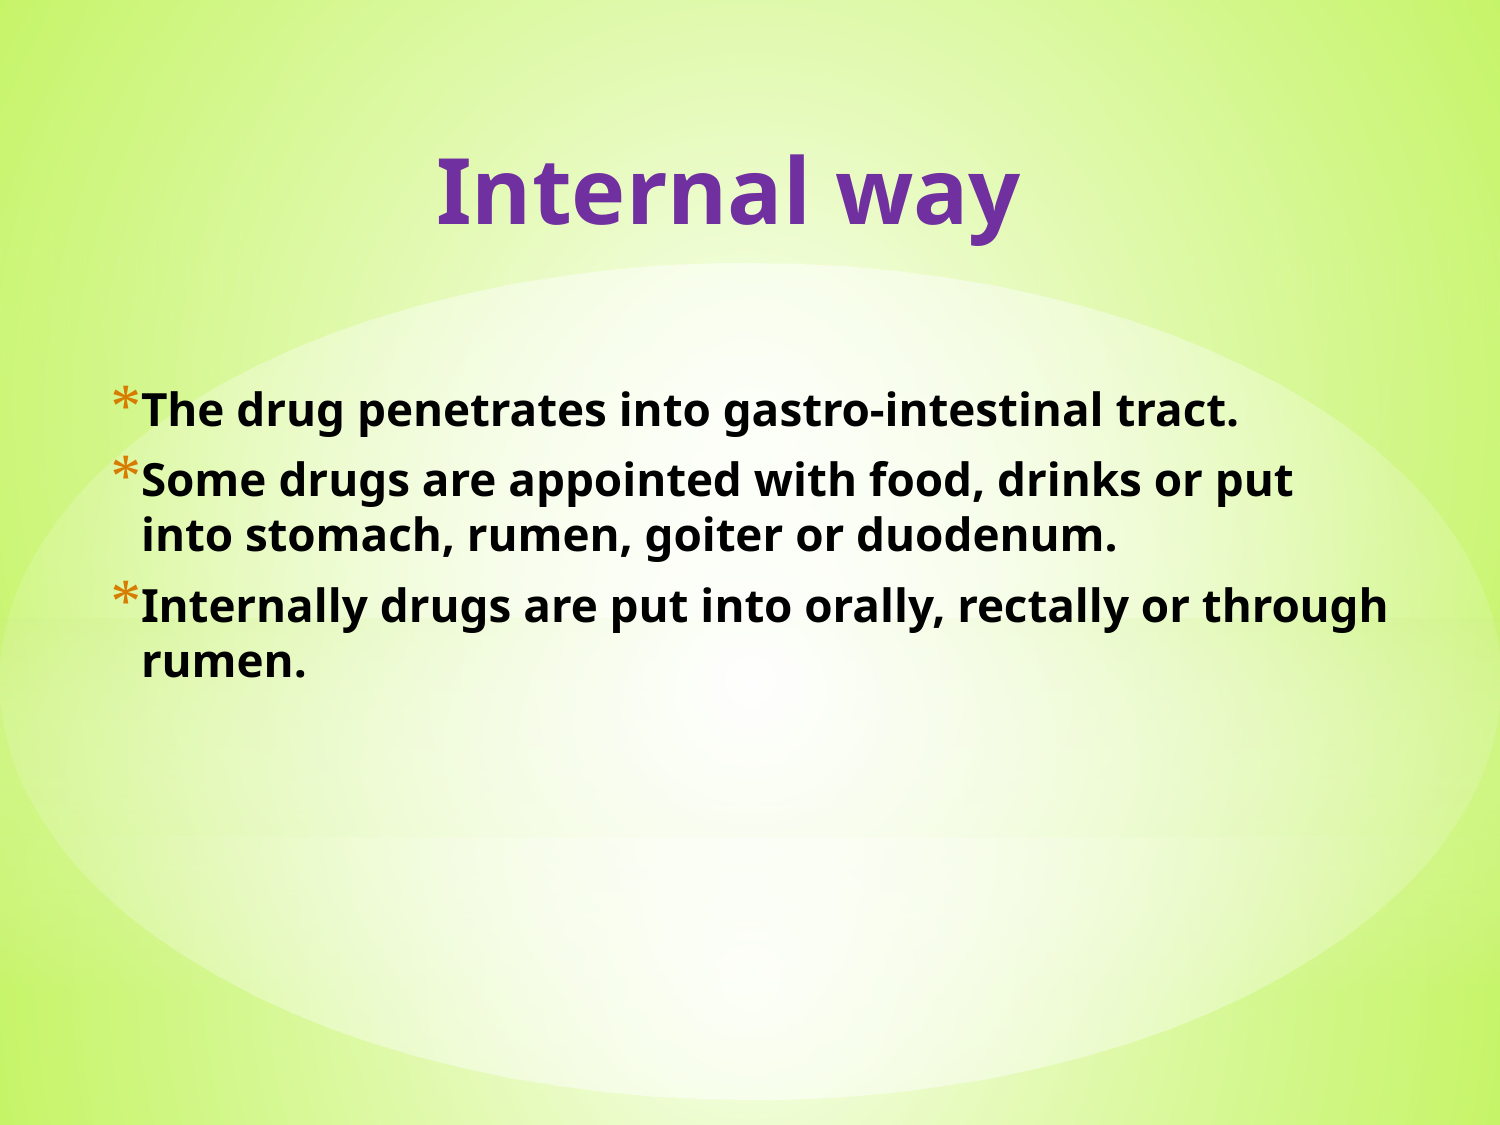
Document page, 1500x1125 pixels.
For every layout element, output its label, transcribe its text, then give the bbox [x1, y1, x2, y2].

list The drug penetrates into gastro-intestinal tract. Some drugs are appointed with food, drinks or put into stomach, rumen, goiter or duodenum. Internally drugs are put into orally, rectally or through rumen. [88, 302, 1412, 873]
title Internal way [194, 125, 1264, 302]
